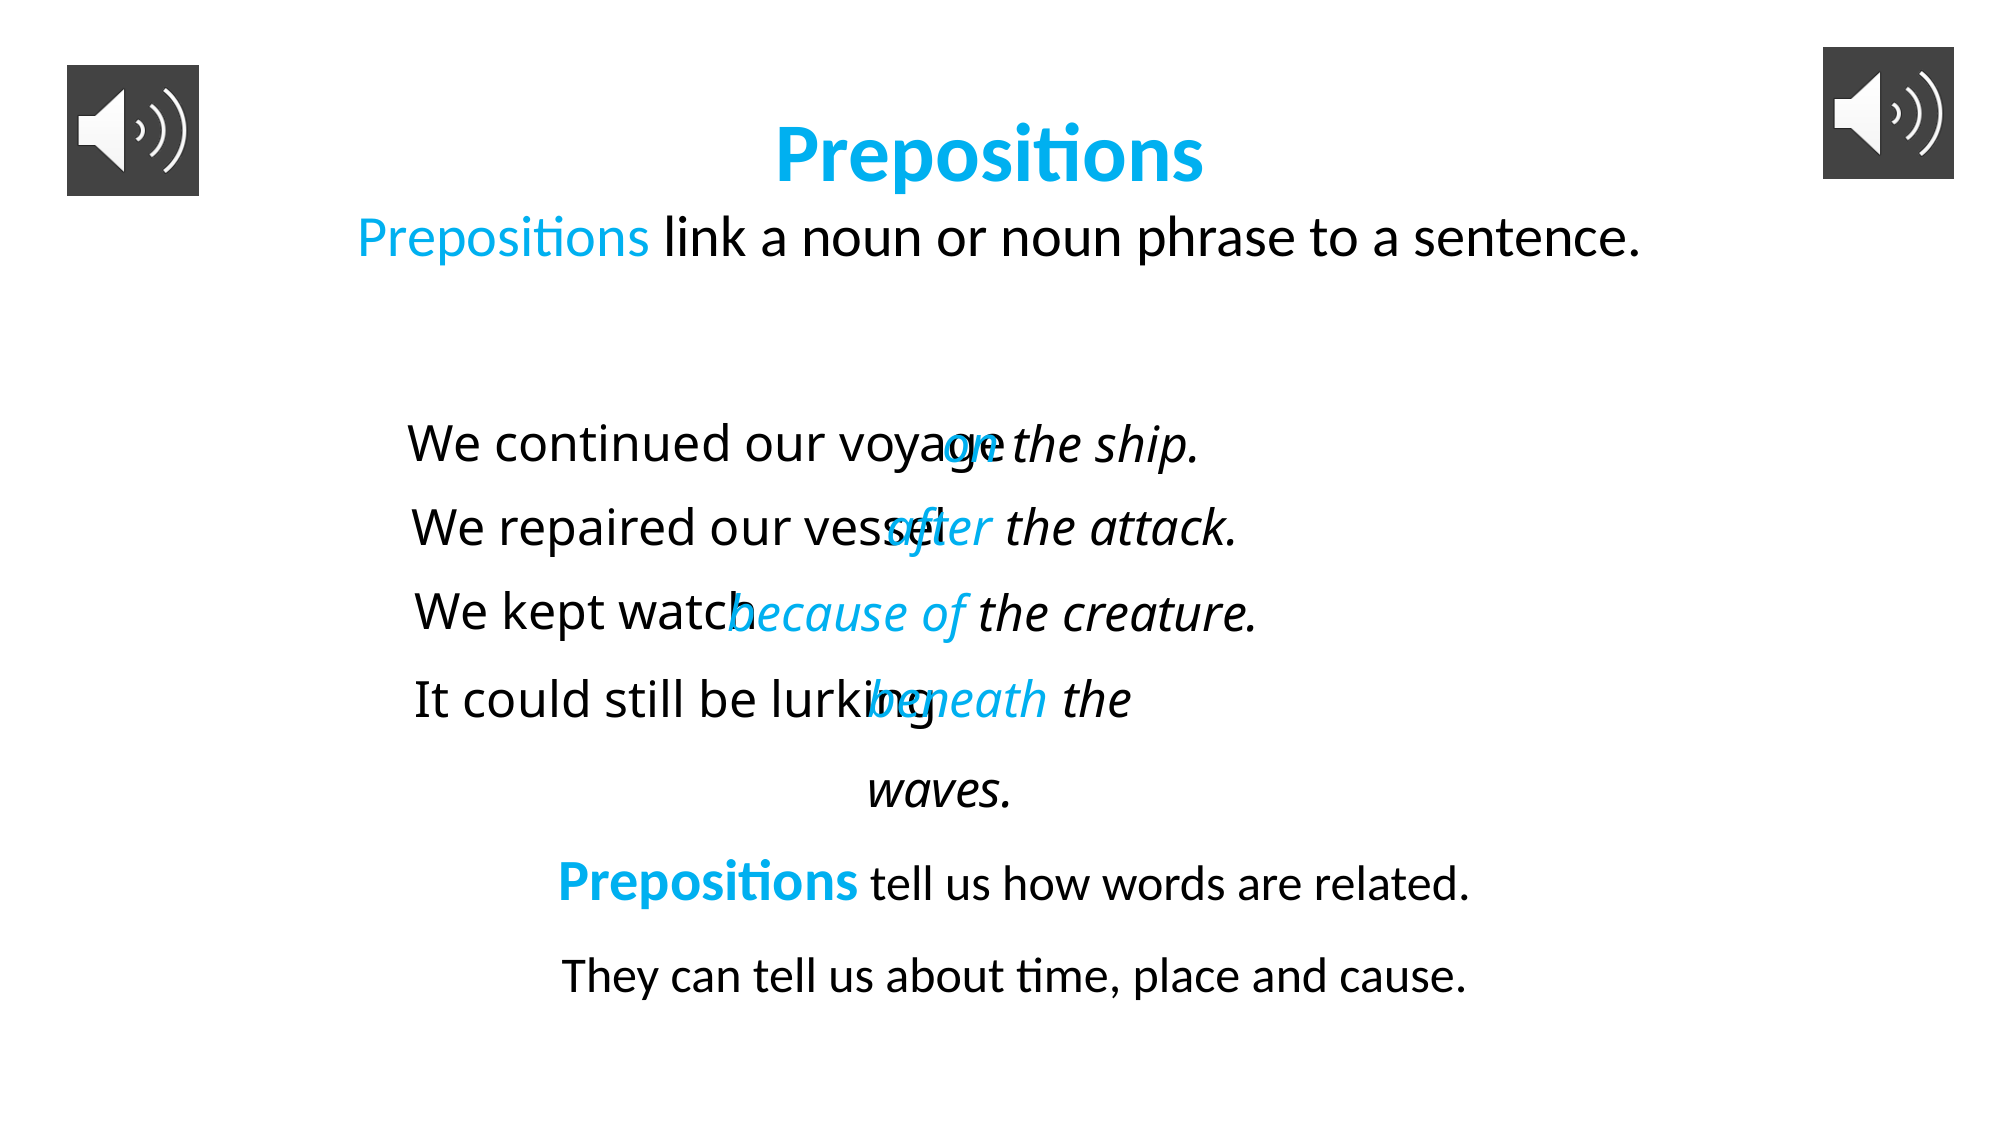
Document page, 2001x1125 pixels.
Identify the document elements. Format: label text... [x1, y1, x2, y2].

picture [65, 63, 200, 198]
picture [1821, 46, 1956, 180]
text_box Prepositions tell us how words are related. They can tell us about time, place and cause. [543, 799, 1486, 1010]
text_box We kept watch [400, 542, 928, 630]
text_box beneath the waves. [852, 630, 1280, 799]
text_box because of the creature. [713, 544, 1502, 649]
text_box It could still be lurking [400, 630, 852, 736]
text_box after the attack. [872, 458, 1502, 544]
text_box on the ship. [927, 375, 1557, 480]
text_box We repaired our vessel [397, 457, 1000, 563]
text_box We continued our voyage [393, 373, 1187, 479]
text_box Prepositions Prepositions link a noun or noun phrase to a sentence. [132, 91, 1868, 276]
